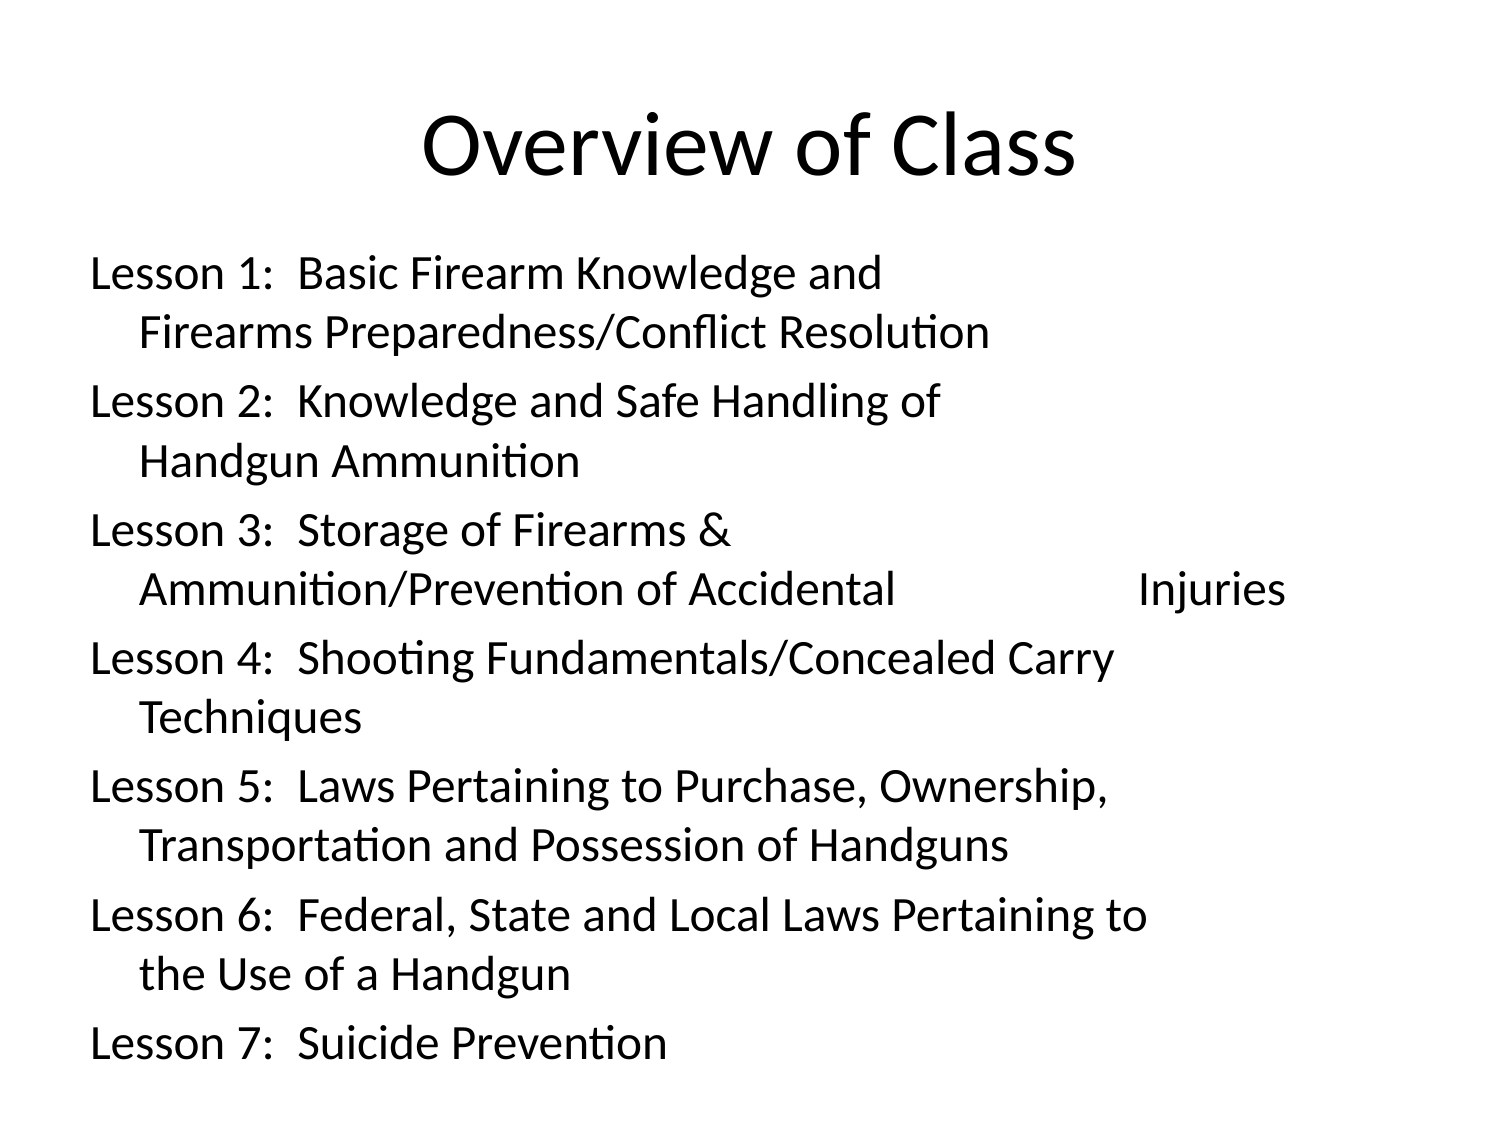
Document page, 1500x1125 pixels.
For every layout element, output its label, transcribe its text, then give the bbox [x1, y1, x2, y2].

title Overview of Class [75, 45, 1425, 232]
list Lesson 1: Basic Firearm Knowledge and Firearms Preparedness/Conflict Resolution Lesson 2: Knowledge and Safe Handling of Handgun Ammunition Lesson 3: Storage of Firearms & Ammunition/Prevention of Accidental Injuries Lesson 4: Shooting Fundamentals/Concealed Carry Techniques Lesson 5: Laws Pertaining to Purchase, Ownership, Transportation and Possession of Handguns Lesson 6: Federal, State and Local Laws Pertaining to the Use of a Handgun Lesson 7: Suicide Prevention [75, 232, 1425, 1098]
